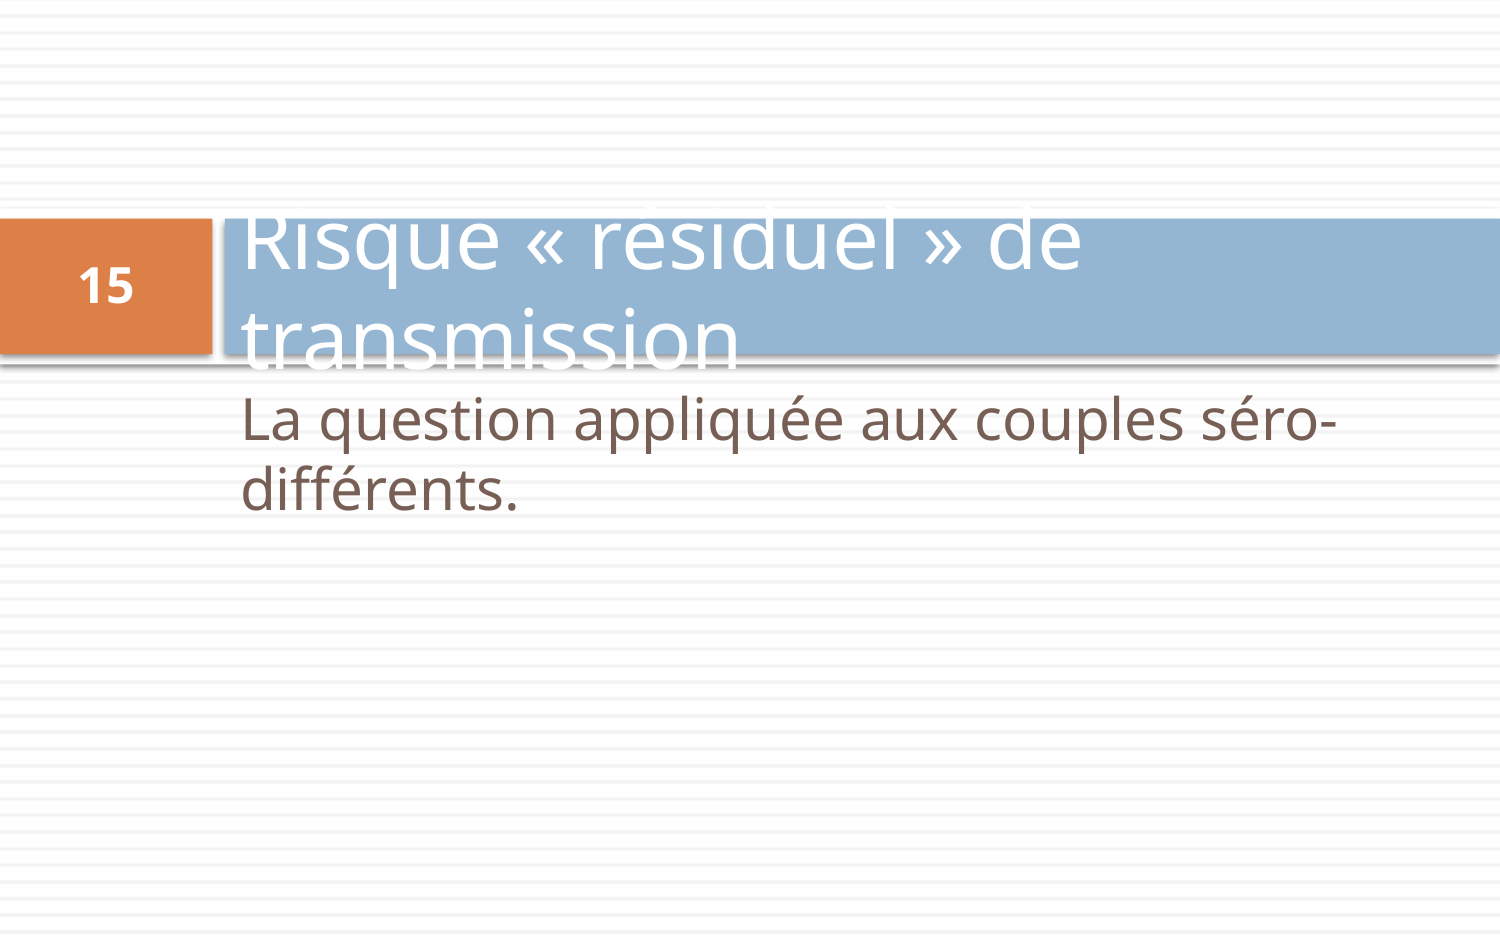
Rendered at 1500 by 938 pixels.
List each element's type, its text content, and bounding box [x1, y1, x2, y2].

slide_number 15 [0, 239, 213, 336]
title Risque « résiduel » de transmission [225, 218, 1475, 355]
list La question appliquée aux couples séro-différents. [225, 375, 1394, 604]
